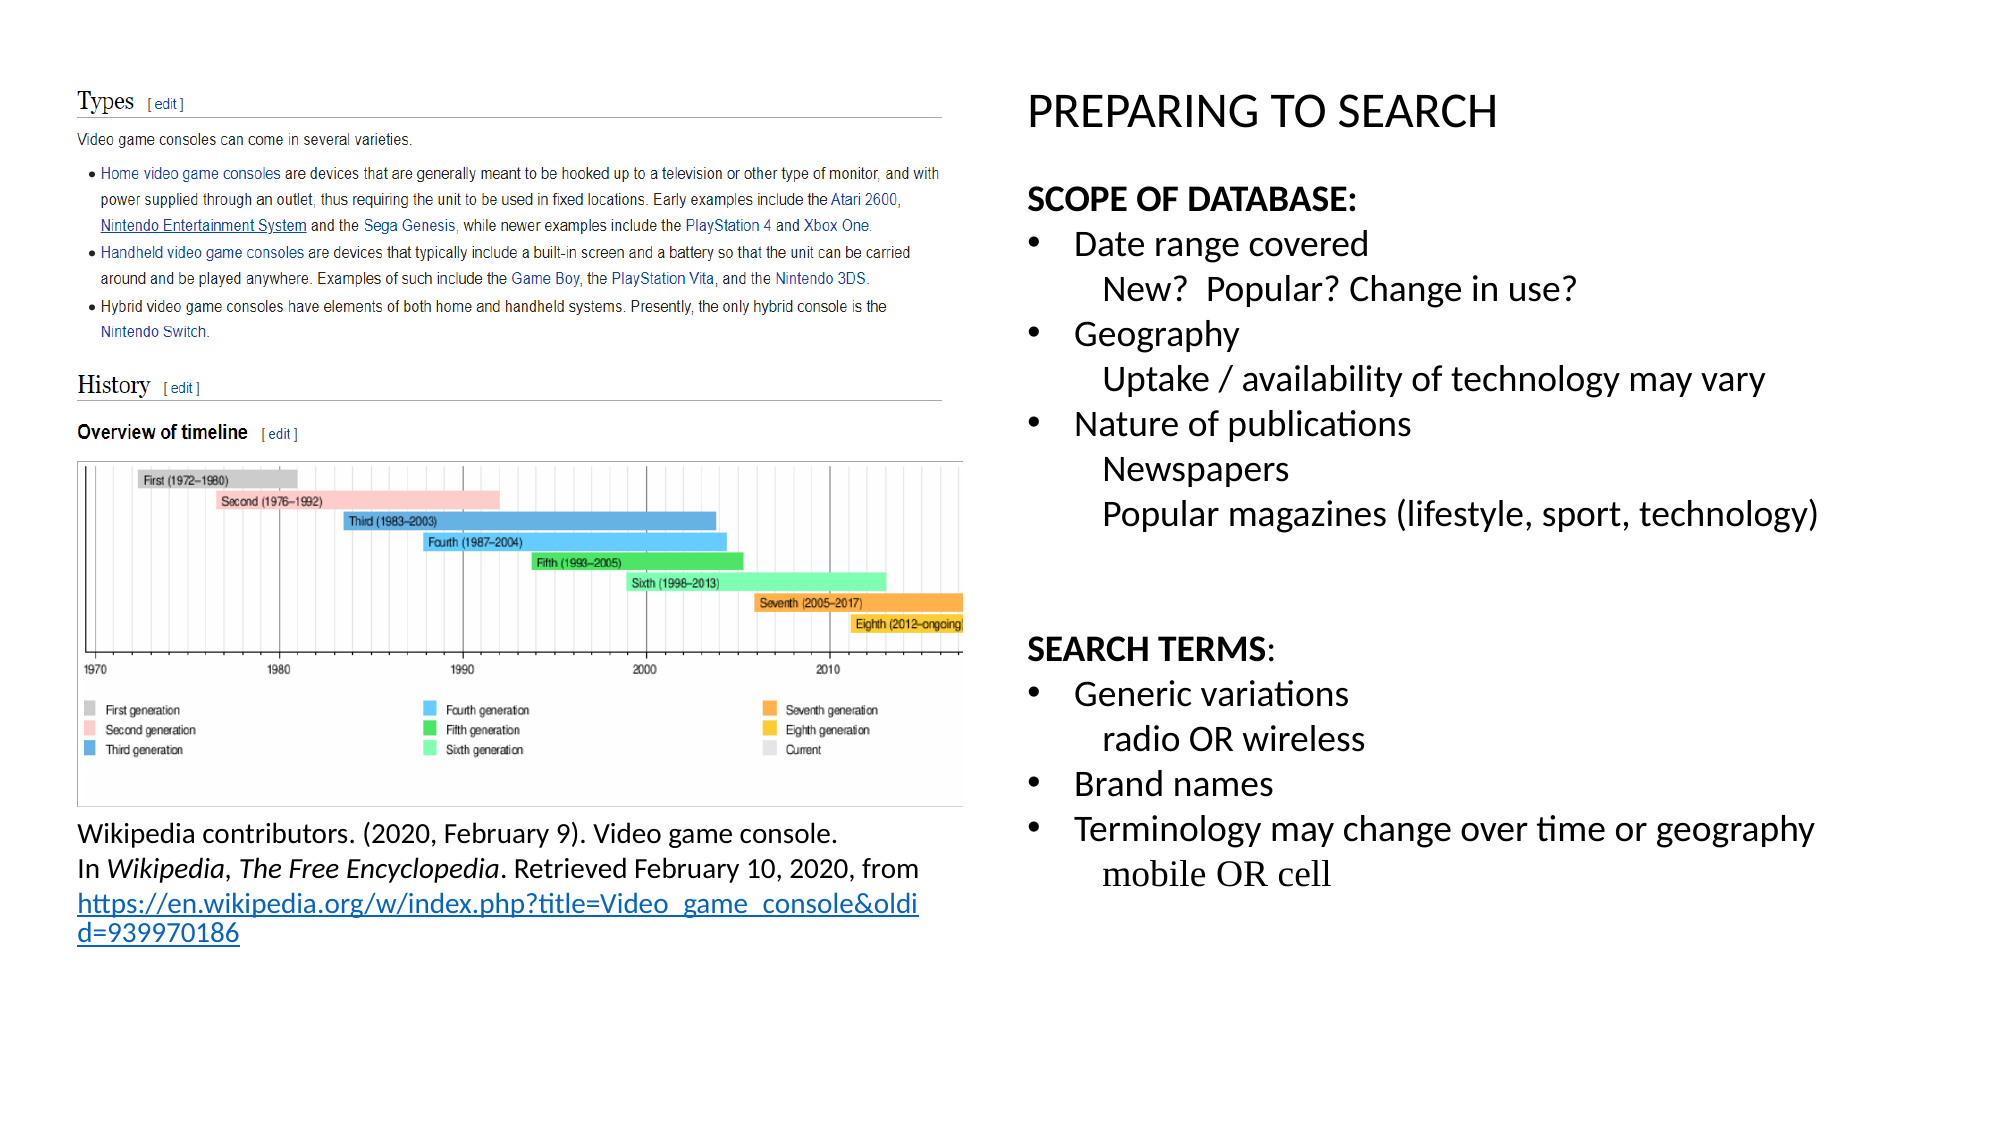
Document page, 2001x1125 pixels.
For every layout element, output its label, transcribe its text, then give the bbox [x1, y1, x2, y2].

text_box Wikipedia contributors. (2020, February 9). Video game console. In Wikipedia, The Free Encyclopedia. Retrieved February 10, 2020, from https://en.wikipedia.org/w/index.php?title=Video_game_console&oldid=939970186 [62, 808, 944, 927]
text_box PREPARING TO SEARCH [1012, 70, 1897, 145]
picture [62, 86, 963, 808]
text_box SCOPE OF DATABASE: Date range covered New? Popular? Change in use? Geography Uptake / availability of technology may vary Nature of publications Newspapers Popular magazines (lifestyle, sport, technology) SEARCH TERMS: Generic variations radio OR wireless Brand names Terminology may change over time or geography mobile OR cell [1012, 166, 1919, 946]
